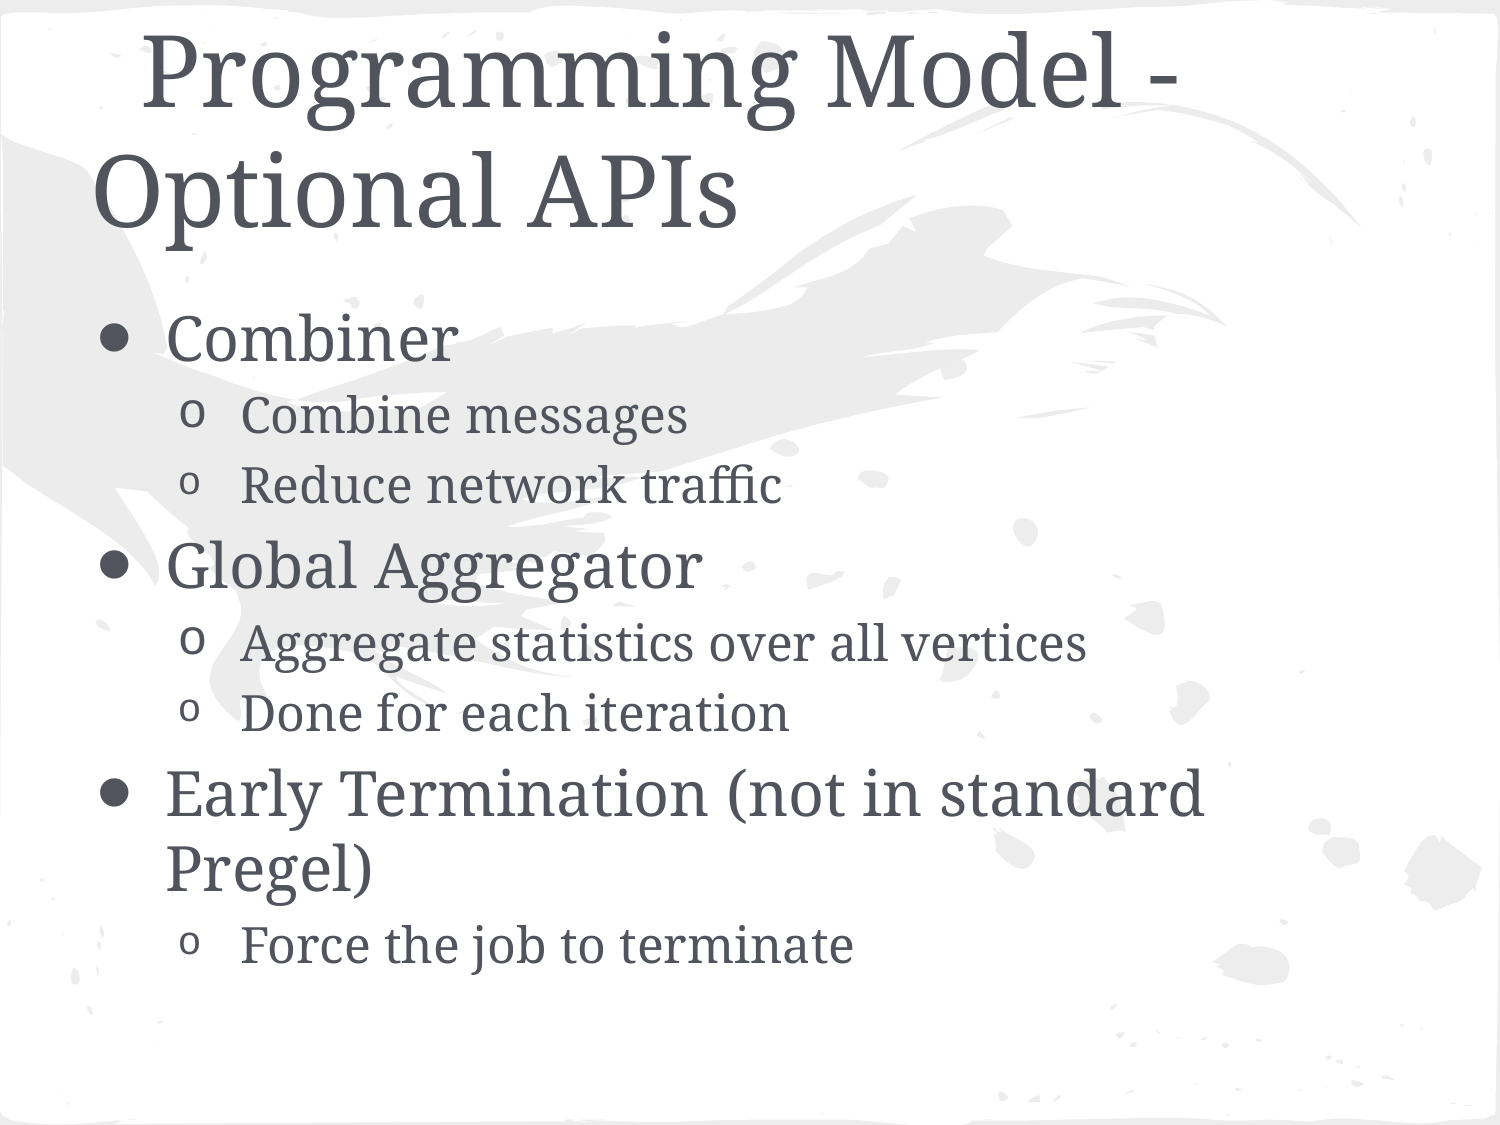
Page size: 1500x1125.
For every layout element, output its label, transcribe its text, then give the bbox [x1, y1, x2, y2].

title Programming Model - Optional APIs [75, 0, 1425, 263]
list Combiner Combine messages Reduce network traffic Global Aggregator Aggregate statistics over all vertices Done for each iteration Early Termination (not in standard Pregel) Force the job to terminate [75, 283, 1425, 1077]
